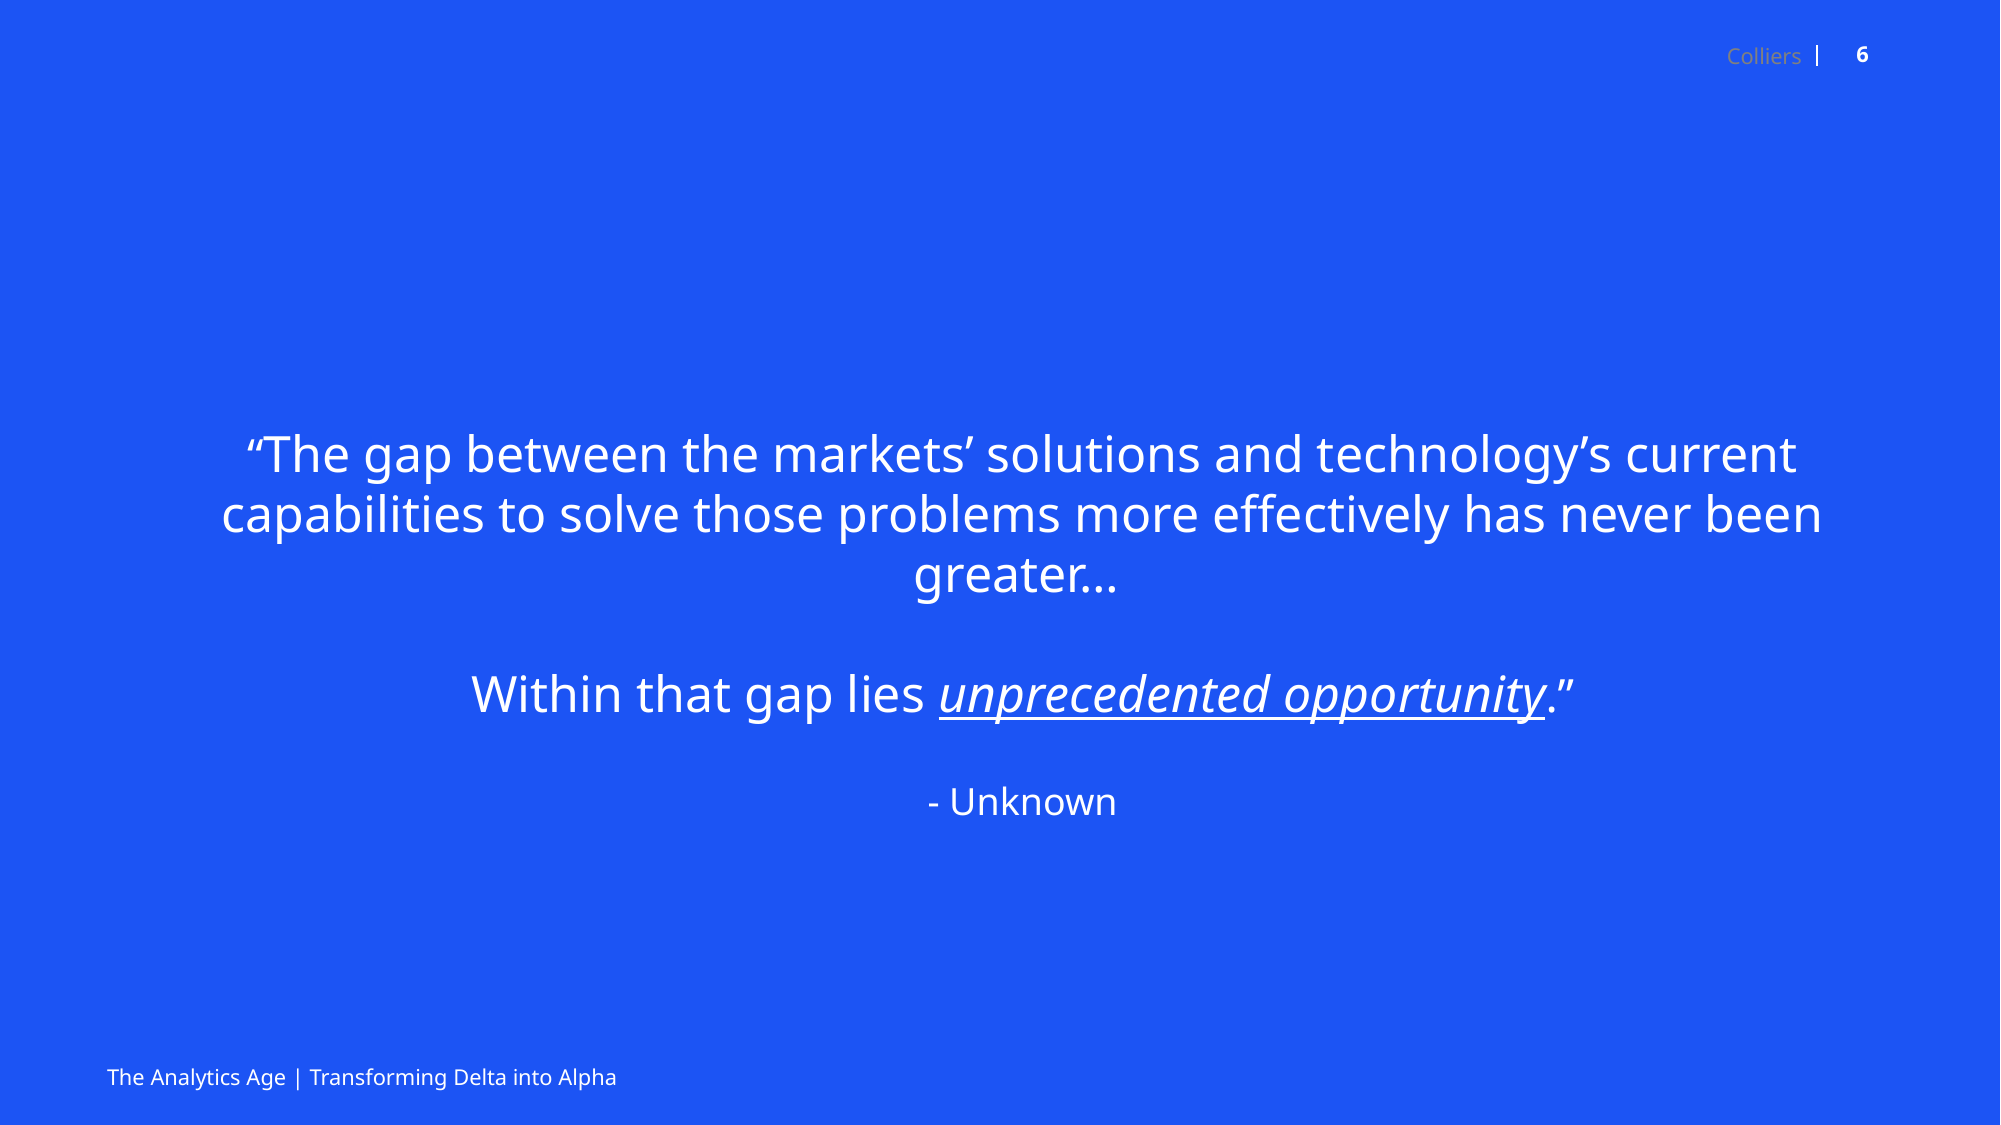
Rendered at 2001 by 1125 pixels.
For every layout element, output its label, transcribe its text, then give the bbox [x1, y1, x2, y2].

footer Colliers [1041, 40, 1803, 71]
slide_number 6 [1831, 40, 1894, 71]
text_box “The gap between the markets’ solutions and technology’s current capabilities to solve those problems more effectively has never been greater… Within that gap lies unprecedented opportunity.” - Unknown [161, 415, 1885, 831]
